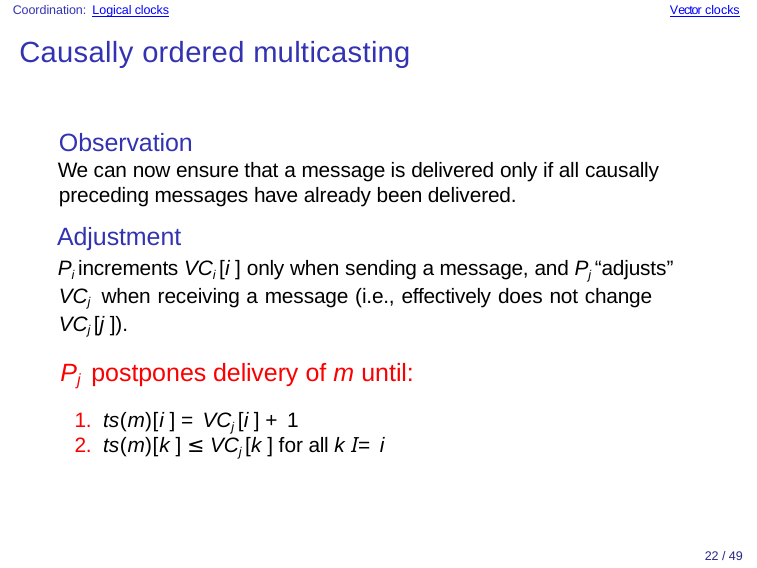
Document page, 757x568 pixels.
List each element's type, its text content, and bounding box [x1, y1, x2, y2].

text_box 22 / 49 [702, 546, 745, 563]
text_box Causally ordered multicasting Observation We can now ensure that a message is delivered only if all causally preceding messages have already been delivered. Adjustment Pi increments VCi [i ] only when sending a message, and Pj “adjusts” VCj when receiving a message (i.e., effectively does not change VCj [j ]). Pj postpones delivery of m until: 1. ts(m)[i ] = VCj [i ] + 1 2. ts(m)[k ] ≤ VCj [k ] for all k I= i [13, 30, 695, 459]
text_box Vector clocks [667, 0, 745, 18]
text_box Coordination: Logical clocks [10, 0, 173, 18]
